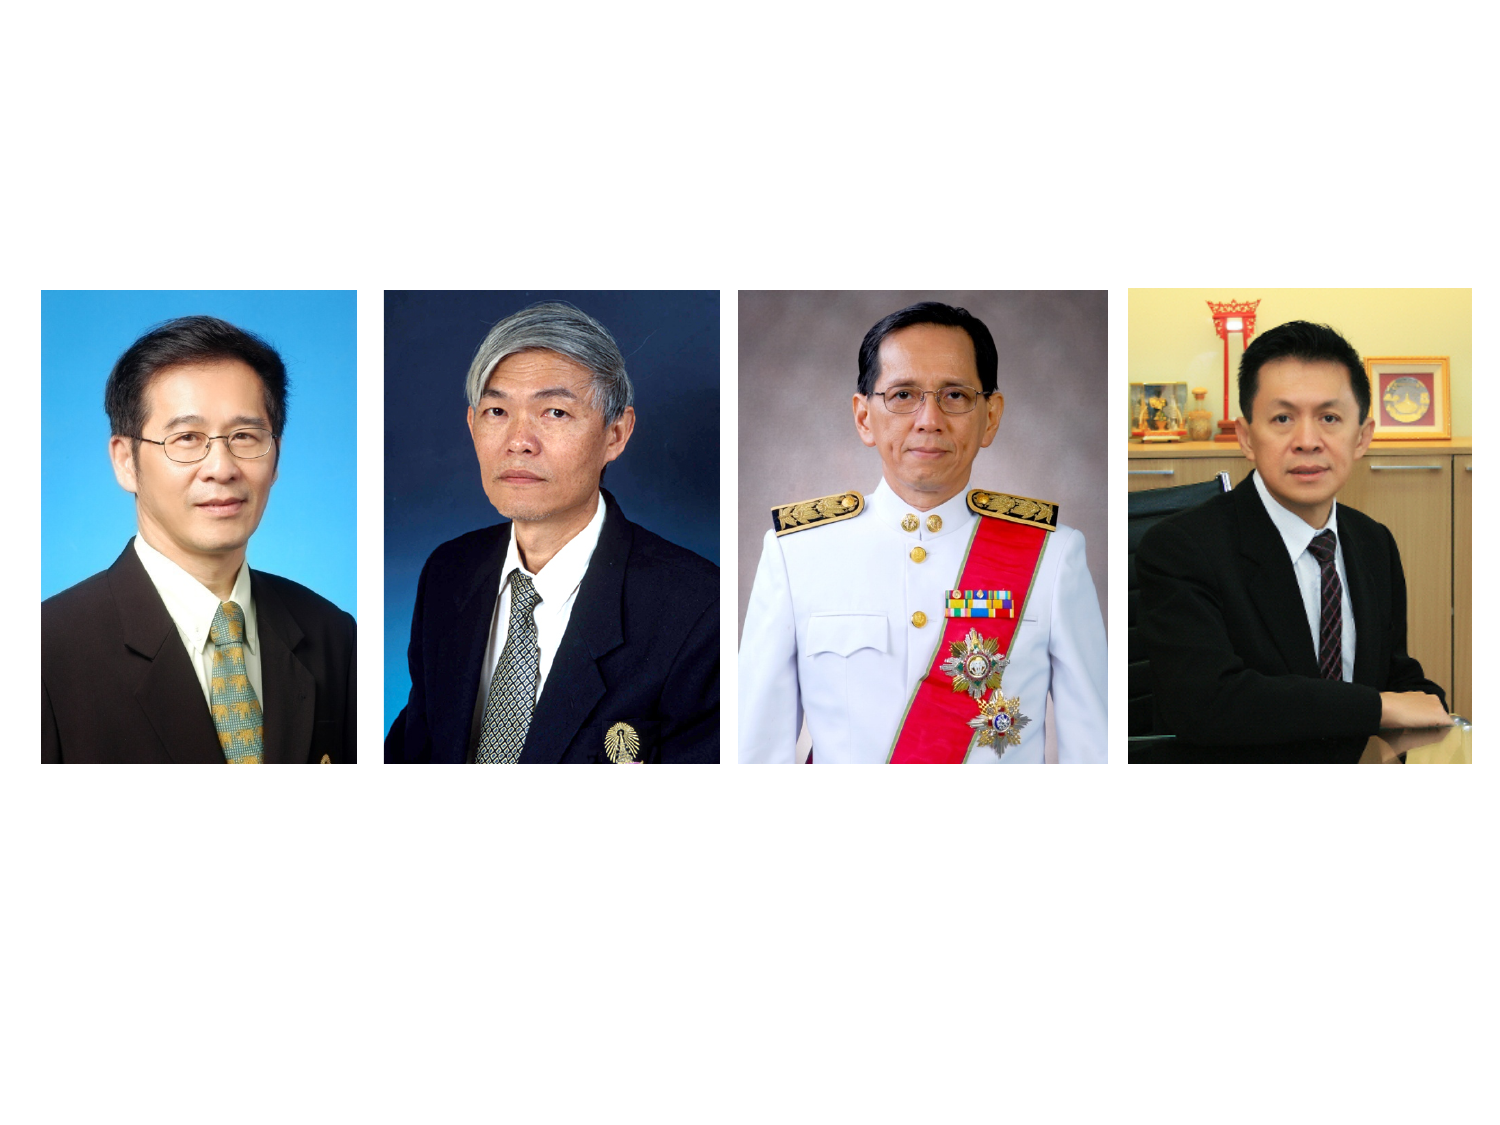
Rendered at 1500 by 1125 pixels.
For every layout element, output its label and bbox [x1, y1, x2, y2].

picture [737, 290, 1108, 764]
picture [1127, 288, 1472, 764]
picture [40, 290, 357, 764]
picture [383, 290, 720, 764]
